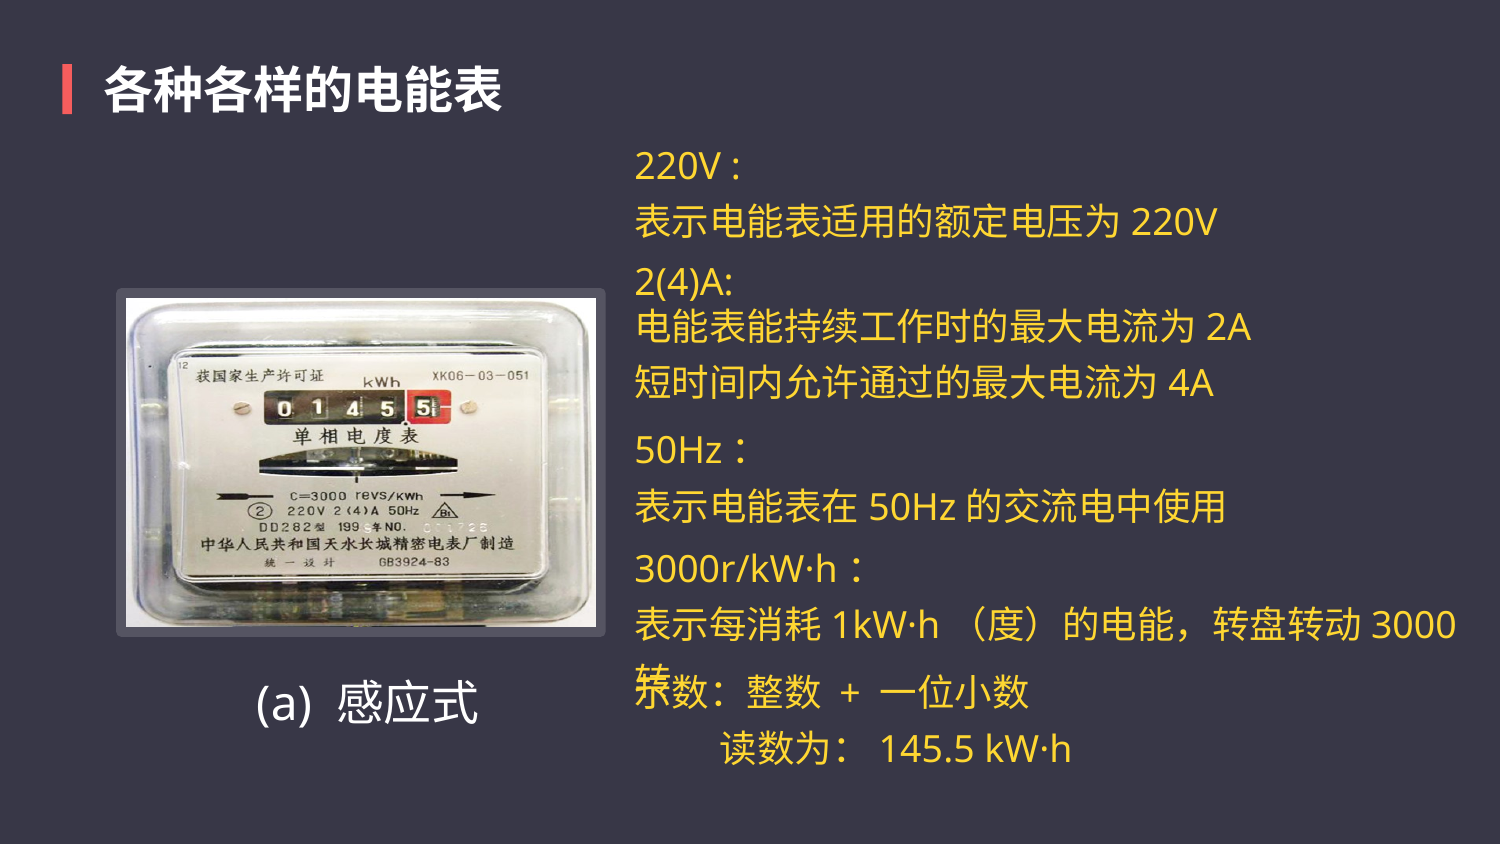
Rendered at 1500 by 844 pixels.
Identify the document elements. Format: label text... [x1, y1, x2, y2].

text_box 220V : 表示电能表适用的额定电压为220V [634, 142, 1499, 244]
picture [126, 298, 596, 627]
text_box 2(4)A: 电能表能持续工作时的最大电流为2A 短时间内允许通过的最大电流为4A [634, 257, 1499, 404]
text_box 各种各样的电能表 [103, 43, 1499, 119]
text_box (a) 感应式 [256, 657, 1499, 730]
text_box 50Hz： 表示电能表在50Hz的交流电中使用 [634, 426, 1499, 528]
text_box 3000r/kW·h： 表示每消耗1kW·h（度）的电能，转盘转动3000转 [634, 545, 1499, 657]
text_box [62, 64, 72, 115]
text_box 示数：整数 + 一位小数 读数为：145.5 kW·h [634, 730, 1499, 770]
